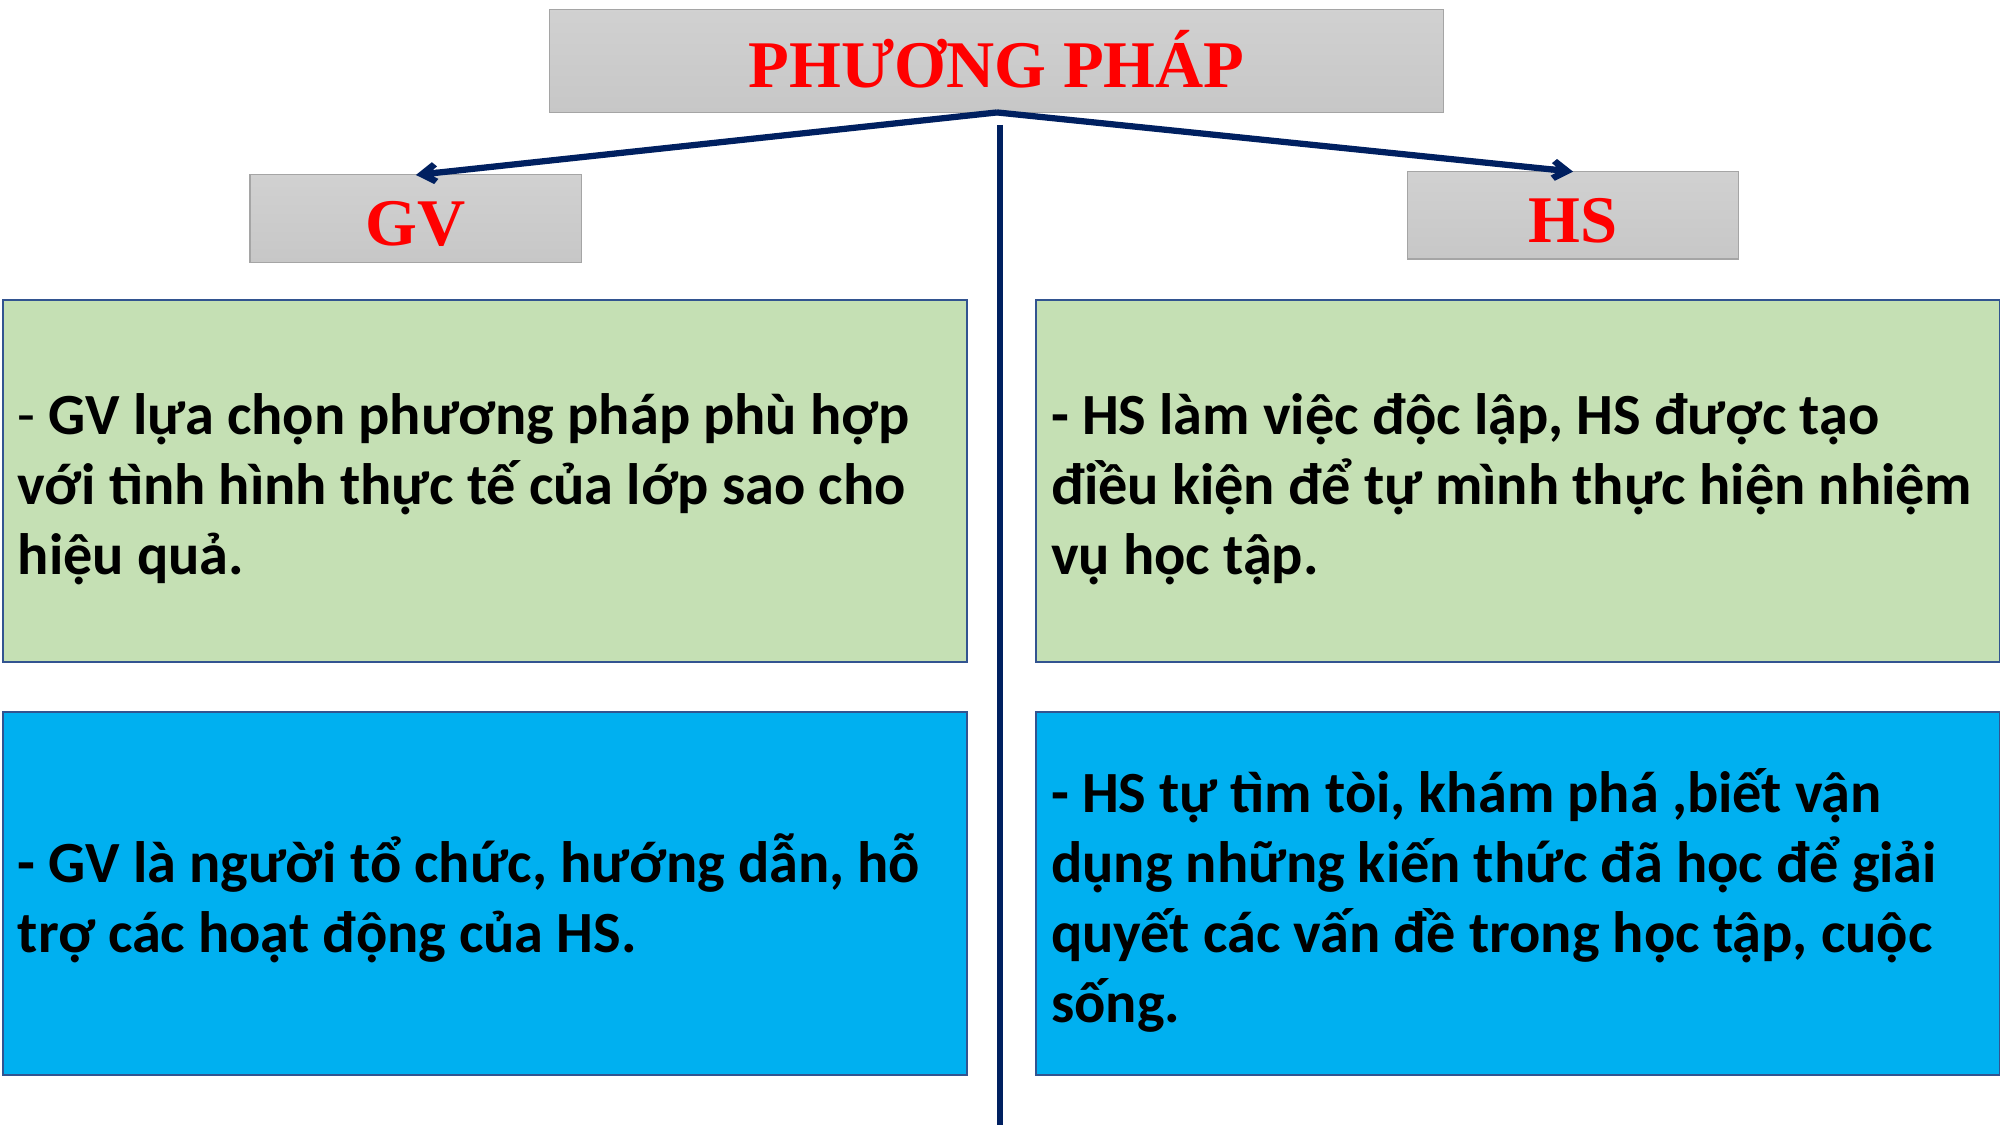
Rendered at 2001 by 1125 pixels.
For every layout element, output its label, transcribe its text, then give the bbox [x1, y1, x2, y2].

text_box HS [1407, 171, 1739, 260]
text_box - HS làm việc độc lập, HS được tạo điều kiện để tự mình thực hiện nhiệm vụ học tập. [1035, 299, 2000, 663]
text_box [415, 112, 998, 175]
text_box - GV lựa chọn phương pháp phù hợp với tình hình thực tế của lớp sao cho hiệu quả. [2, 299, 968, 663]
text_box - GV là người tổ chức, hướng dẫn, hỗ trợ các hoạt động của HS. [2, 711, 968, 1076]
text_box GV [249, 174, 582, 263]
text_box - HS tự tìm tòi, khám phá ,biết vận dụng những kiến thức đã học để giải quyết các vấn đề trong học tập, cuộc sống. [1035, 711, 2000, 1076]
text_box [997, 112, 1573, 172]
text_box PHƯƠNG PHÁP [549, 9, 1444, 112]
